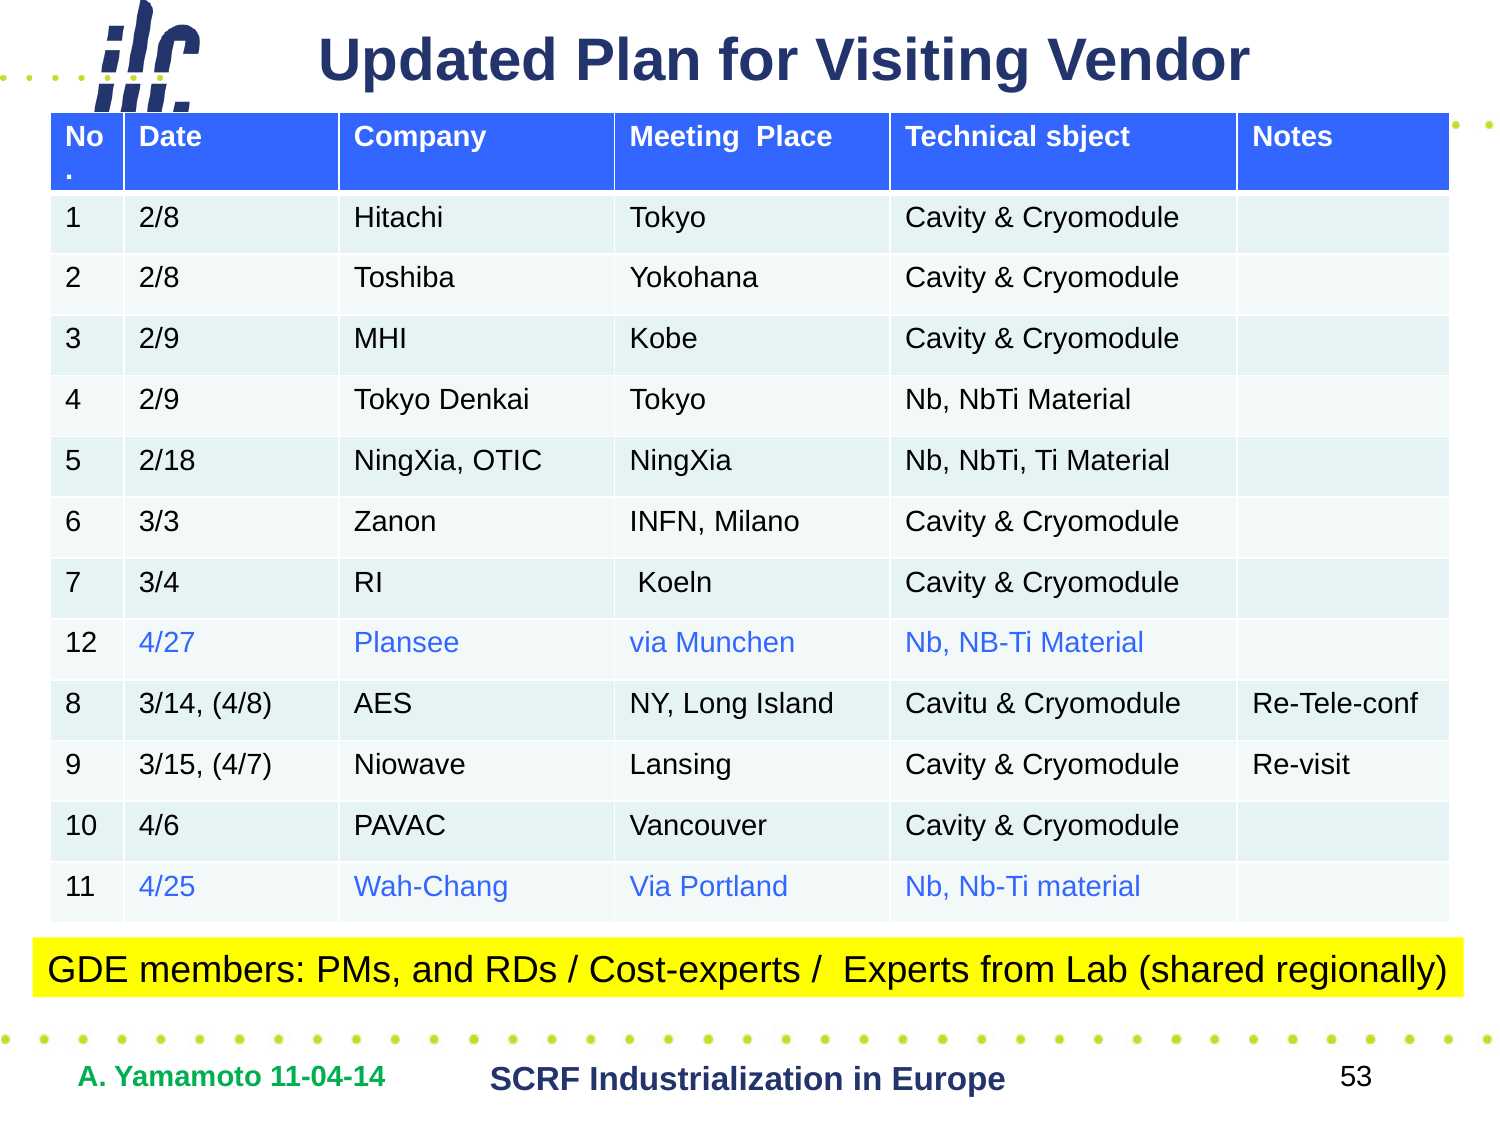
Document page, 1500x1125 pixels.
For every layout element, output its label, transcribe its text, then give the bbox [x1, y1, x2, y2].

table_cell Tokyo [615, 376, 889, 436]
table_cell 4/27 [125, 620, 338, 679]
table_cell 4/25 [125, 863, 338, 922]
table_cell 6 [51, 498, 123, 557]
table_cell Cavity & Cryomodule [891, 196, 1236, 253]
table_cell Cavity & Cryomodule [891, 741, 1236, 800]
table_cell [1238, 802, 1449, 861]
table_cell Via Portland [615, 863, 889, 922]
table_cell RI [340, 559, 614, 618]
table_cell 3/3 [125, 498, 338, 557]
table_cell 1 [51, 196, 123, 253]
table_cell Re-visit [1238, 741, 1449, 800]
table_cell INFN, Milano [615, 498, 889, 557]
table_cell [1238, 437, 1449, 496]
table_cell Tokyo [615, 196, 889, 253]
table_cell 7 [51, 559, 123, 618]
footer SCRF Industrialization in Europe [473, 1049, 1024, 1125]
table_cell 4/6 [125, 802, 338, 861]
table_cell 11 [51, 863, 123, 922]
table_cell 10 [51, 802, 123, 861]
table_cell Cavity & Cryomodule [891, 559, 1236, 618]
table_cell [1238, 316, 1449, 375]
table_header Company [340, 113, 614, 190]
table_cell [1238, 620, 1449, 679]
table_header Date [125, 113, 338, 190]
table_cell 5 [51, 437, 123, 496]
slide_number 53 [1074, 1049, 1388, 1125]
table_cell [1238, 376, 1449, 436]
table_cell NY, Long Island [615, 681, 889, 740]
table_cell Cavity & Cryomodule [891, 255, 1236, 314]
table_cell NingXia, OTIC [340, 437, 614, 496]
table_cell [1238, 863, 1449, 922]
table_cell Yokohana [615, 255, 889, 314]
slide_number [62, 1049, 463, 1125]
table_cell Nb, NB-Ti Material [891, 620, 1236, 679]
table_cell Koeln [615, 559, 889, 618]
table_header Notes [1238, 113, 1449, 190]
table_cell 3 [51, 316, 123, 375]
table_cell Nb, NbTi, Ti Material [891, 437, 1236, 496]
table_cell AES [340, 681, 614, 740]
table_cell 3/4 [125, 559, 338, 618]
table_cell Zanon [340, 498, 614, 557]
table_cell Hitachi [340, 196, 614, 253]
table_cell Niowave [340, 741, 614, 800]
table_cell MHI [340, 316, 614, 375]
table_cell 8 [51, 681, 123, 740]
table_cell 12 [51, 620, 123, 679]
text_box GDE members: PMs, and RDs / Cost-experts / Experts from Lab (shared regionally) [32, 937, 1464, 998]
table_cell Plansee [340, 620, 614, 679]
table_header Technical sbject [891, 113, 1236, 190]
table_cell Nb, NbTi Material [891, 376, 1236, 436]
table_cell [1238, 498, 1449, 557]
table_cell 2/8 [125, 196, 338, 253]
picture [1451, 112, 1500, 138]
table_cell Cavitu & Cryomodule [891, 681, 1236, 740]
picture [0, 0, 200, 131]
table_cell 3/14, (4/8) [125, 681, 338, 740]
table_cell Cavity & Cryomodule [891, 498, 1236, 557]
table_cell 2/9 [125, 376, 338, 436]
table_cell PAVAC [340, 802, 614, 861]
table_header No. [51, 113, 123, 190]
table_cell 2 [51, 255, 123, 314]
table_cell Cavity & Cryomodule [891, 316, 1236, 375]
picture [0, 1024, 1500, 1055]
table_cell 2/8 [125, 255, 338, 314]
title Updated Plan for Visiting Vendor [212, 12, 1376, 101]
table_cell Vancouver [615, 802, 889, 861]
table_cell 2/18 [125, 437, 338, 496]
table_cell NingXia [615, 437, 889, 496]
table_cell Re-Tele-conf [1238, 681, 1449, 740]
table_cell [1238, 559, 1449, 618]
table_cell via Munchen [615, 620, 889, 679]
table_cell 4 [51, 376, 123, 436]
table_cell Kobe [615, 316, 889, 375]
table_cell [1238, 196, 1449, 253]
table_cell Cavity & Cryomodule [891, 802, 1236, 861]
table_cell Wah-Chang [340, 863, 614, 922]
table_cell 3/15, (4/7) [125, 741, 338, 800]
table_cell Lansing [615, 741, 889, 800]
table_cell 2/9 [125, 316, 338, 375]
table_cell Nb, Nb-Ti material [891, 863, 1236, 922]
table_header Meeting Place [615, 113, 889, 190]
table_cell Toshiba [340, 255, 614, 314]
table_cell [1238, 255, 1449, 314]
table_cell 9 [51, 741, 123, 800]
table_cell Tokyo Denkai [340, 376, 614, 436]
